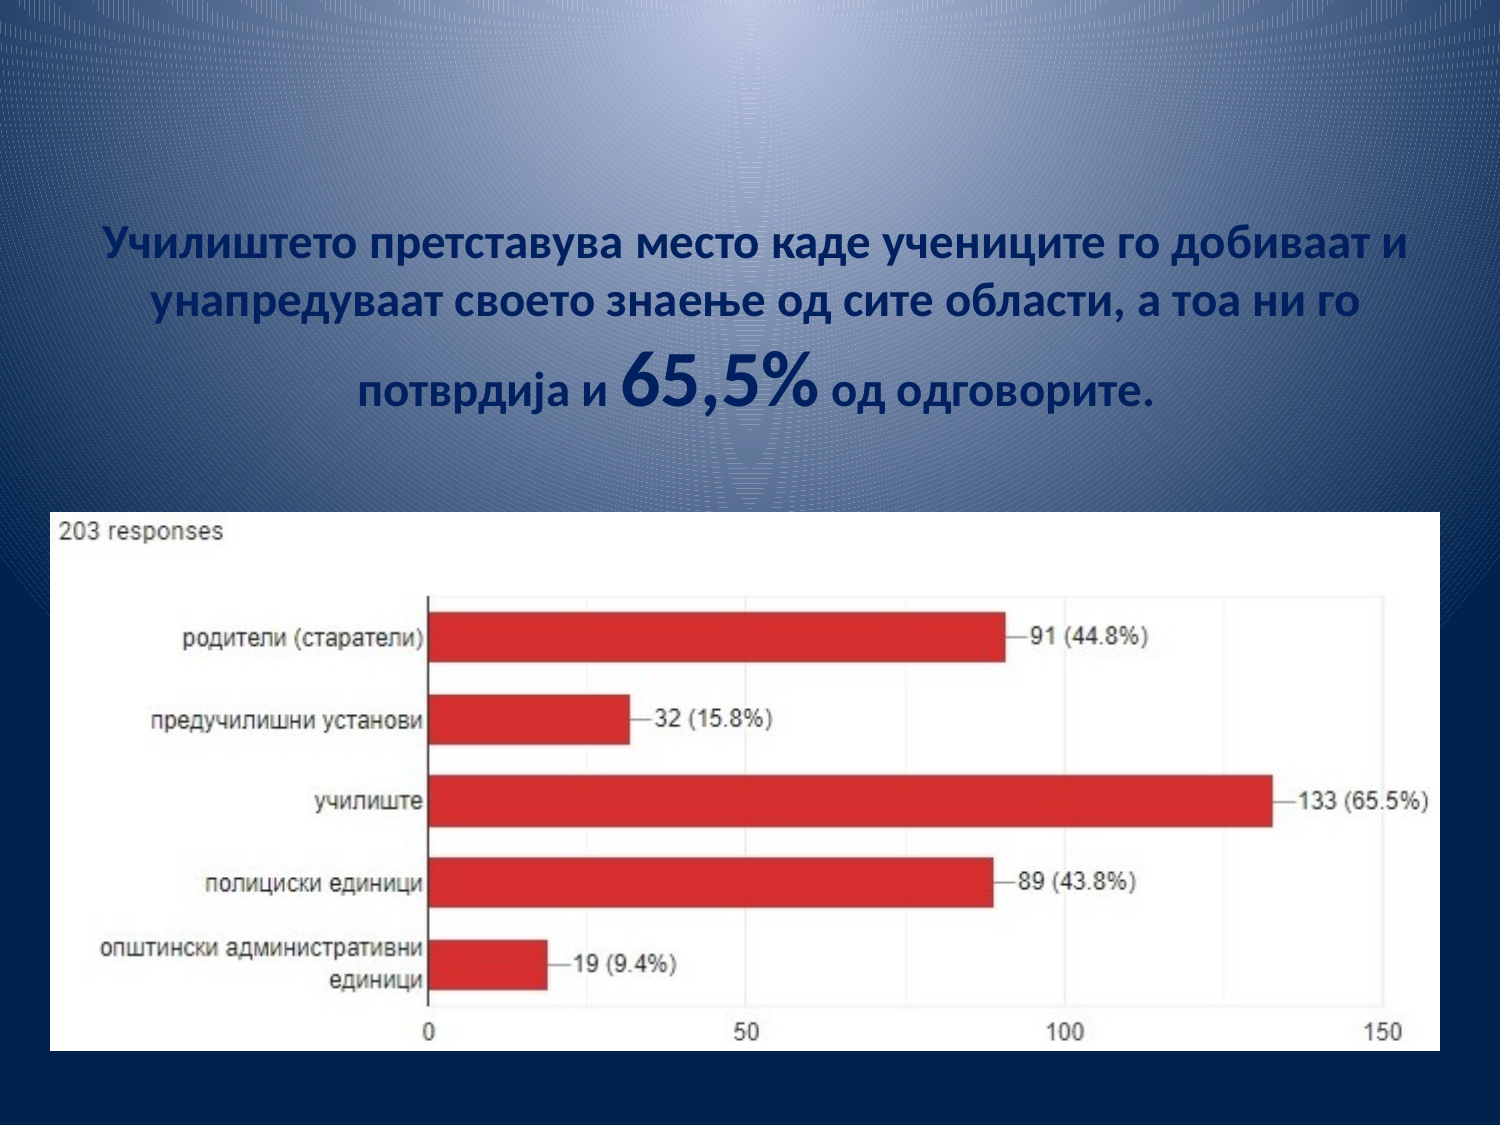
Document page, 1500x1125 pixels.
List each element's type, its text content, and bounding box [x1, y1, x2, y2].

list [49, 512, 1440, 1051]
title Училиштето претставува место каде учениците го добиваат и унапредуваат своето знаење од сите области, а тоа ни го потврдија и 65,5% од одговорите. [75, 200, 1438, 475]
